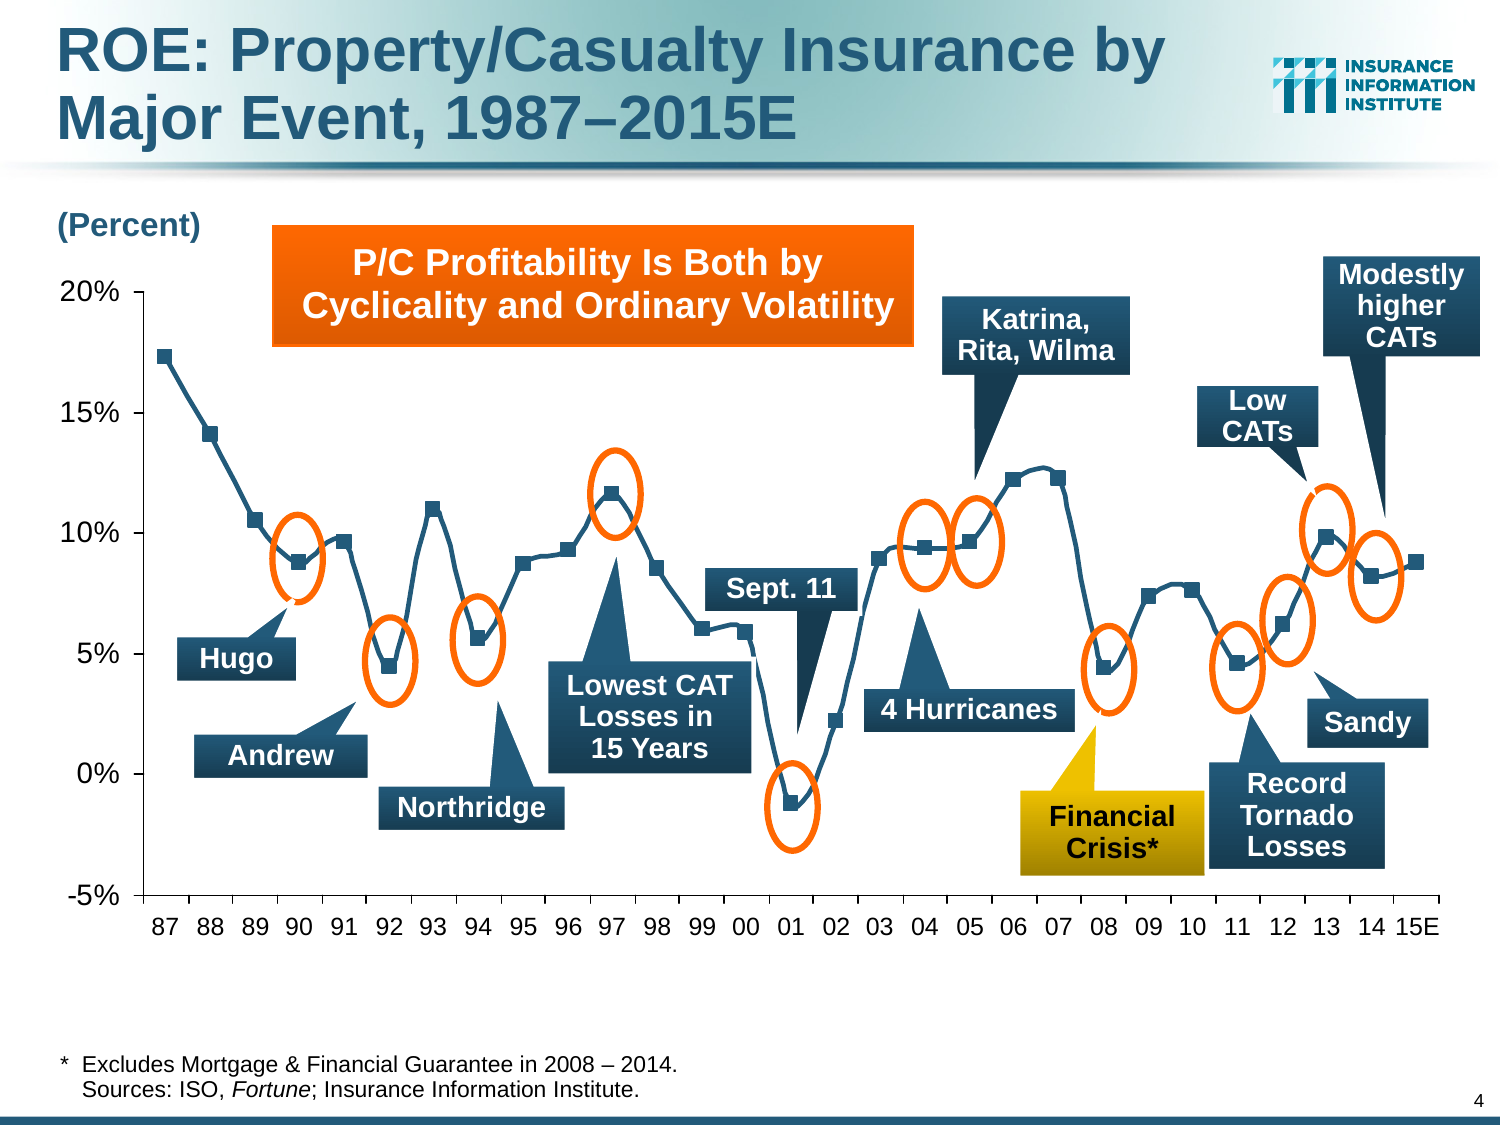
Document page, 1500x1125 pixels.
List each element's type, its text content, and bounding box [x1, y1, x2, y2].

title ROE: Property/Casualty Insurance by Major Event, 1987–2015E [48, 14, 1264, 157]
text_box Modestly higher CATs [1458, 254, 1483, 359]
text_box (Percent) [56, 207, 1406, 240]
slide_number 4 [1410, 1091, 1485, 1112]
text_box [47, 242, 1453, 994]
text_box * Excludes Mortgage & Financial Guarantee in 2008 – 2014. Sources: ISO, Fortune; Insurance Information Institute. [0, 1053, 1242, 1125]
picture [0, 0, 1500, 189]
